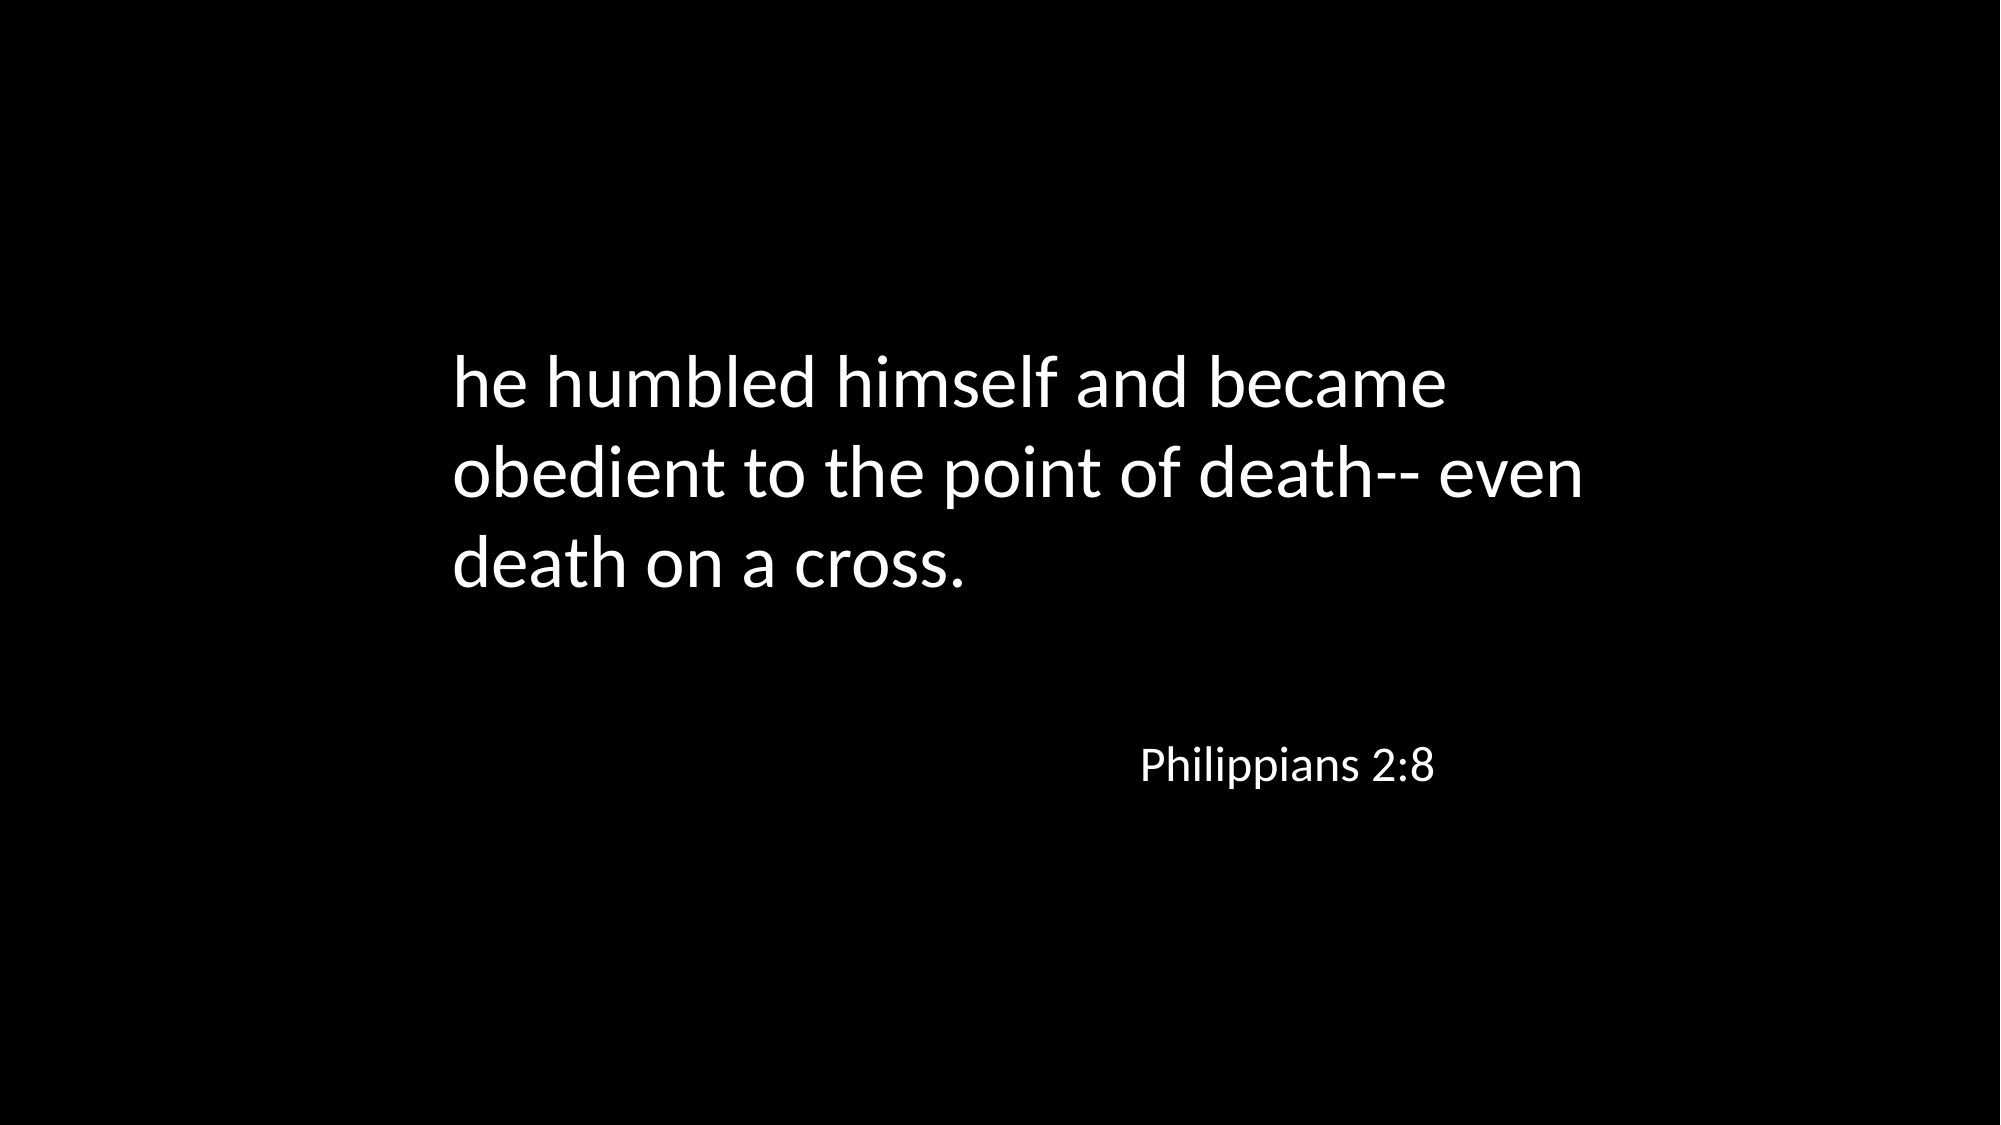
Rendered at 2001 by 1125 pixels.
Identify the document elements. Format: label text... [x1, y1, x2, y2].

text_box he humbled himself and became obedient to the point of death-- even death on a cross. [437, 324, 1663, 790]
text_box Philippians 2:8 [1125, 724, 1538, 799]
